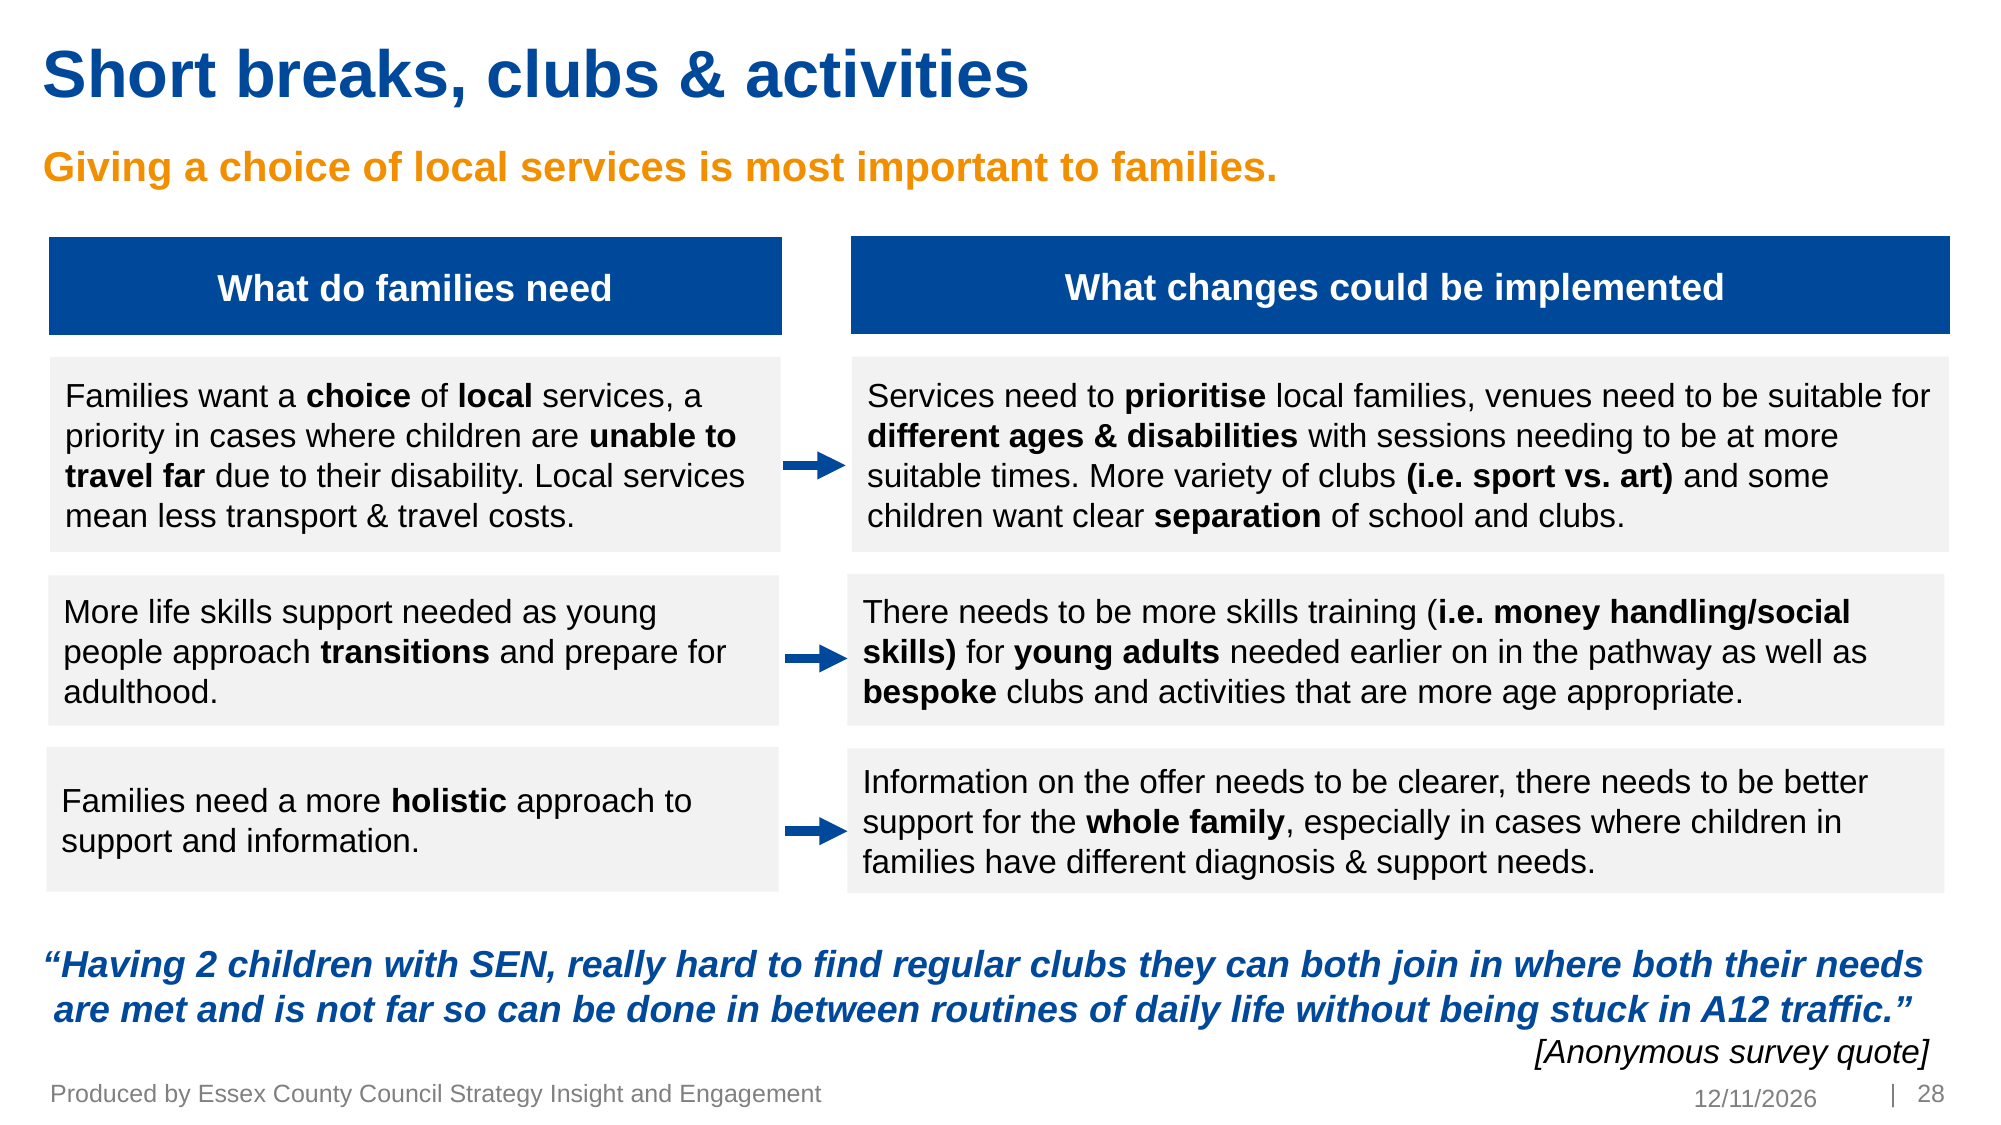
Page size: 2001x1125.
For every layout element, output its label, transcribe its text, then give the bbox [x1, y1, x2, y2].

text_box What changes could be implemented [851, 236, 1950, 334]
text_box Short breaks, clubs & activities [27, 0, 1077, 132]
text_box There needs to be more skills training (i.e. money handling/social skills) for young adults needed earlier on in the pathway as well as bespoke clubs and activities that are more age appropriate. [846, 573, 1945, 727]
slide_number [1458, 1086, 1818, 1110]
slide_number | 28 [1817, 1081, 1946, 1104]
list Giving a choice of local services is most important to families. [27, 132, 1482, 212]
footer Produced by Essex County Council Strategy Insight and Engagement [50, 1081, 996, 1104]
text_box Information on the offer needs to be clearer, there needs to be better support for the whole family, especially in cases where children in families have different diagnosis & support needs. [846, 747, 1945, 894]
text_box “Having 2 children with SEN, really hard to find regular clubs they can both join in where both their needs are met and is not far so can be done in between routines of daily life without being stuck in A12 traffic.” [Anonymous survey quote] [23, 932, 1945, 1078]
text_box Families need a more holistic approach to support and information. [46, 746, 780, 893]
text_box Families want a choice of local services, a priority in cases where children are unable to travel far due to their disability. Local services mean less transport & travel costs. [49, 356, 782, 553]
text_box What do families need [49, 237, 782, 335]
text_box Services need to prioritise local families, venues need to be suitable for different ages & disabilities with sessions needing to be at more suitable times. More variety of clubs (i.e. sport vs. art) and some children want clear separation of school and clubs. [851, 356, 1950, 553]
text_box More life skills support needed as young people approach transitions and prepare for adulthood. [47, 574, 780, 727]
